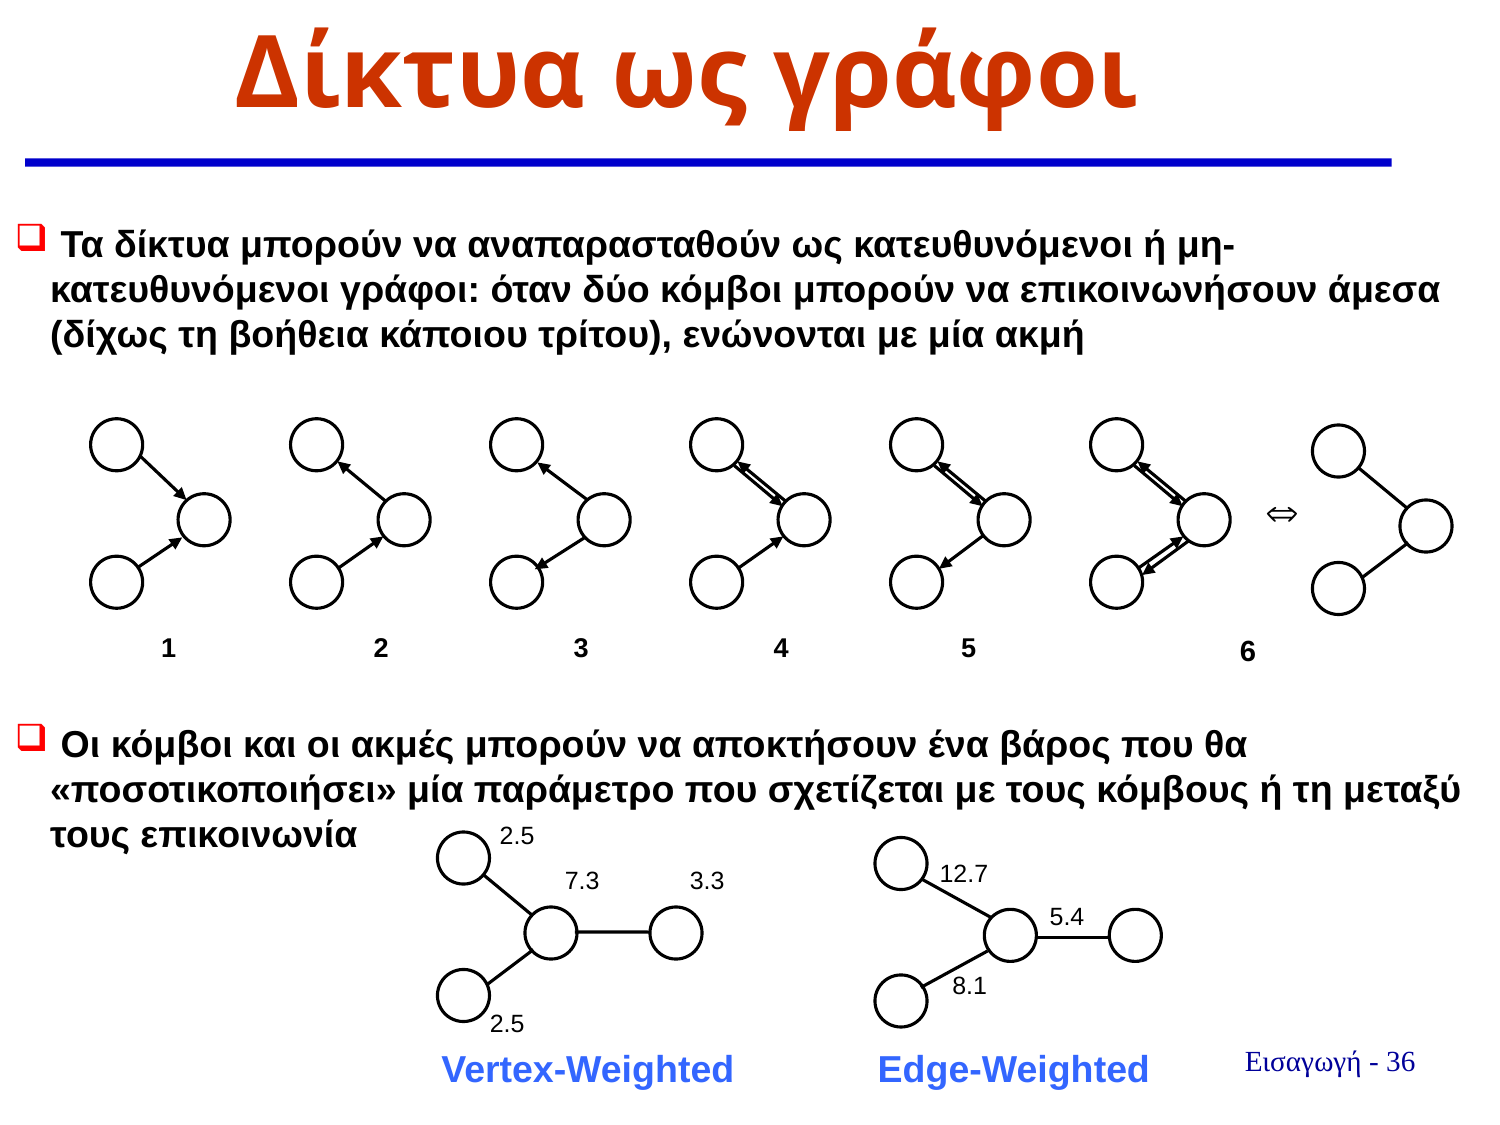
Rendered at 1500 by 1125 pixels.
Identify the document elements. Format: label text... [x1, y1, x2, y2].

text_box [424, 812, 1166, 1098]
text_box Δίκτυα ως γράφοι [219, 0, 1182, 135]
text_box Τα δίκτυα μπορούν να αναπαρασταθούν ως κατευθυνόμενοι ή μη-κατευθυνόμενοι γράφοι: όταν δύο κόμβοι μπορούν να επικοινωνήσουν άμεσα (δίχως τη βοήθεια κάποιου τρίτου), ενώνονται με μία ακμή [0, 212, 1500, 363]
text_box Οι κόμβοι και οι ακμές μπορούν να αποκτήσουν ένα βάρος που θα «ποσοτικοποιήσει» μία παράμετρο που σχετίζεται με τους κόμβους ή τη μεταξύ τους επικοινωνία [0, 712, 1500, 863]
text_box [90, 418, 1453, 714]
